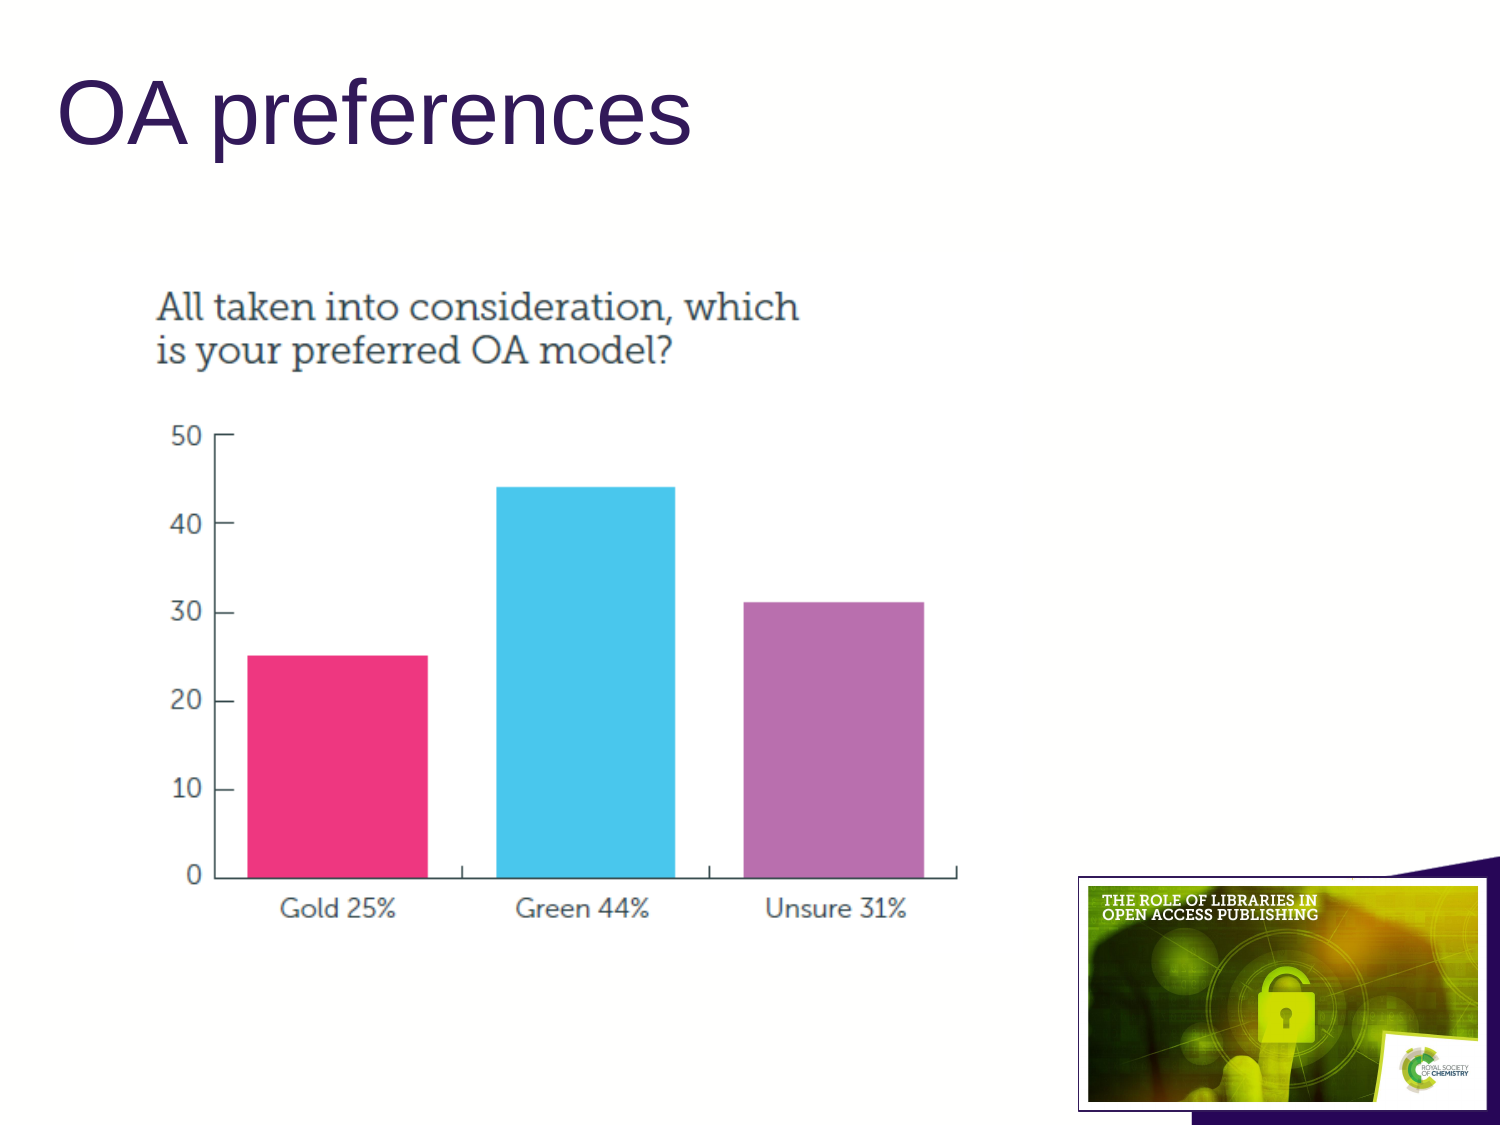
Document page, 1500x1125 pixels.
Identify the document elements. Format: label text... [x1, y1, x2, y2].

text_box OA preferences [41, 45, 1415, 233]
picture [0, 0, 1500, 1125]
